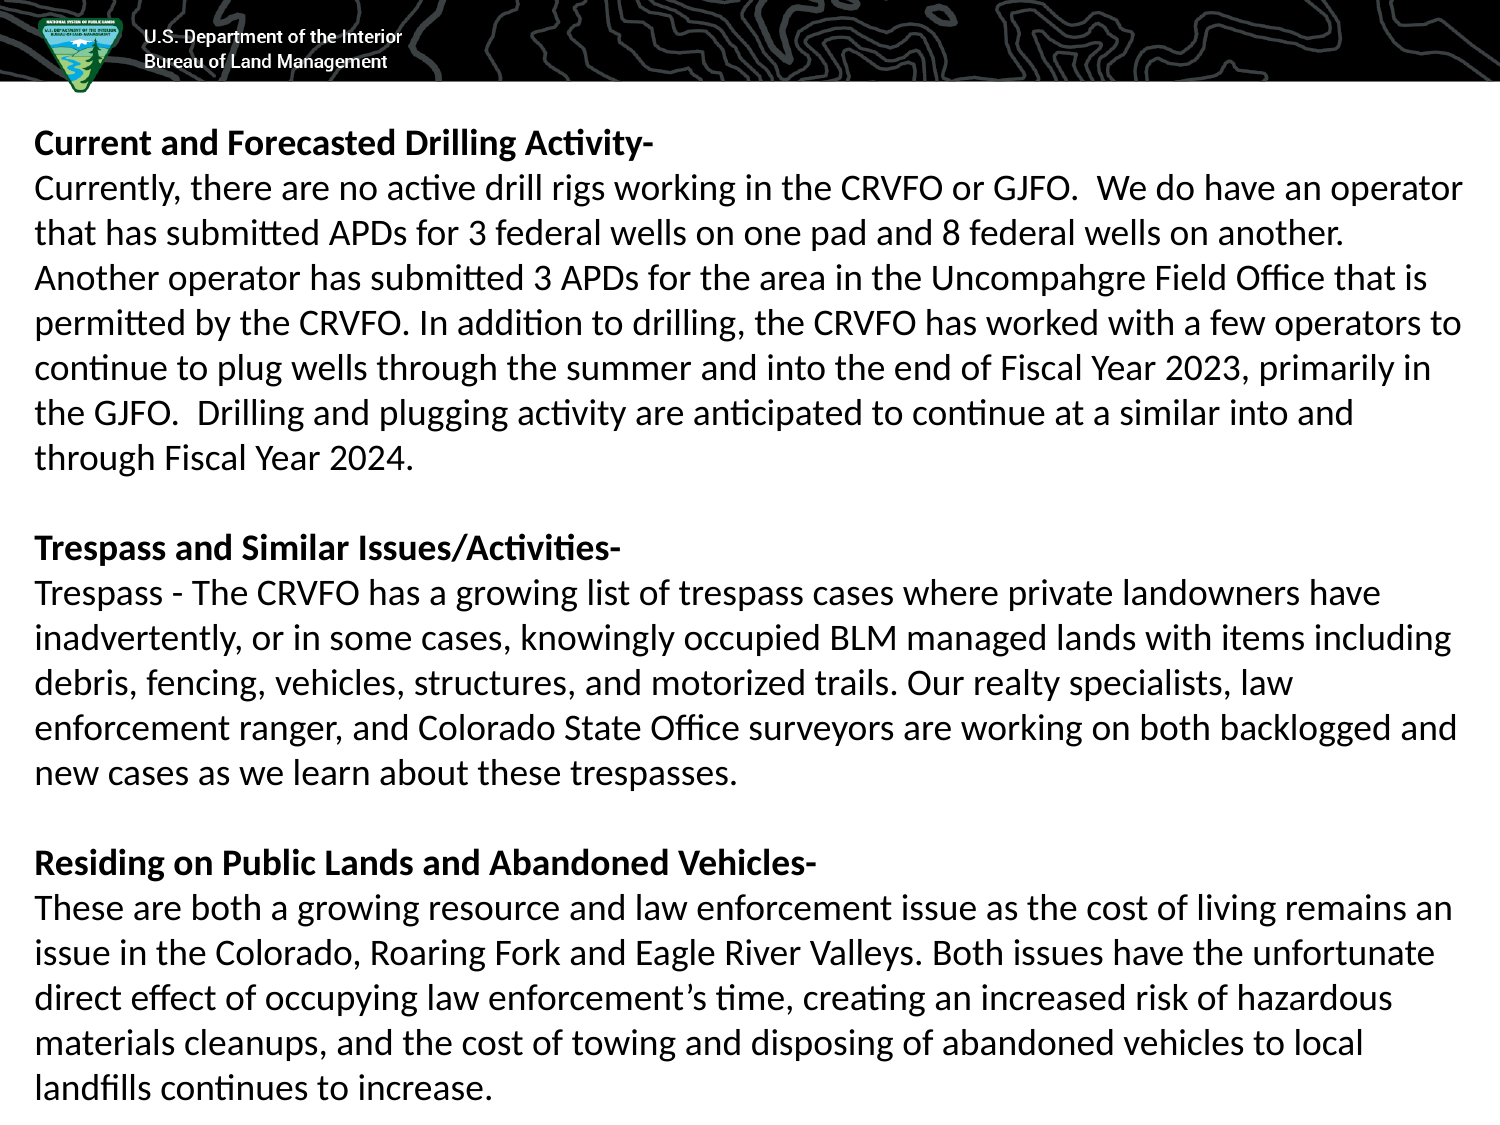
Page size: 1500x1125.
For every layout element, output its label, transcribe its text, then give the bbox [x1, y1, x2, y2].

picture [0, 0, 1500, 1071]
text_box Current and Forecasted Drilling Activity- Currently, there are no active drill rigs working in the CRVFO or GJFO. We do have an operator that has submitted APDs for 3 federal wells on one pad and 8 federal wells on another. Another operator has submitted 3 APDs for the area in the Uncompahgre Field Office that is permitted by the CRVFO. In addition to drilling, the CRVFO has worked with a few operators to continue to plug wells through the summer and into the end of Fiscal Year 2023, primarily in the GJFO. Drilling and plugging activity are anticipated to continue at a similar into and through Fiscal Year 2024. Trespass and Similar Issues/Activities- Trespass - The CRVFO has a growing list of trespass cases where private landowners have inadvertently, or in some cases, knowingly occupied BLM managed lands with items including debris, fencing, vehicles, structures, and motorized trails. Our realty specialists, law enforcement ranger, and Colorado State Office surveyors are working on both backlogged and new cases as we learn about these trespasses. Residing on Public Lands and Abandoned Vehicles- These are both a growing resource and law enforcement issue as the cost of living remains an issue in the Colorado, Roaring Fork and Eagle River Valleys. Both issues have the unfortunate direct effect of occupying law enforcement’s time, creating an increased risk of hazardous materials cleanups, and the cost of towing and disposing of abandoned vehicles to local landfills continues to increase. [19, 1071, 1481, 1115]
